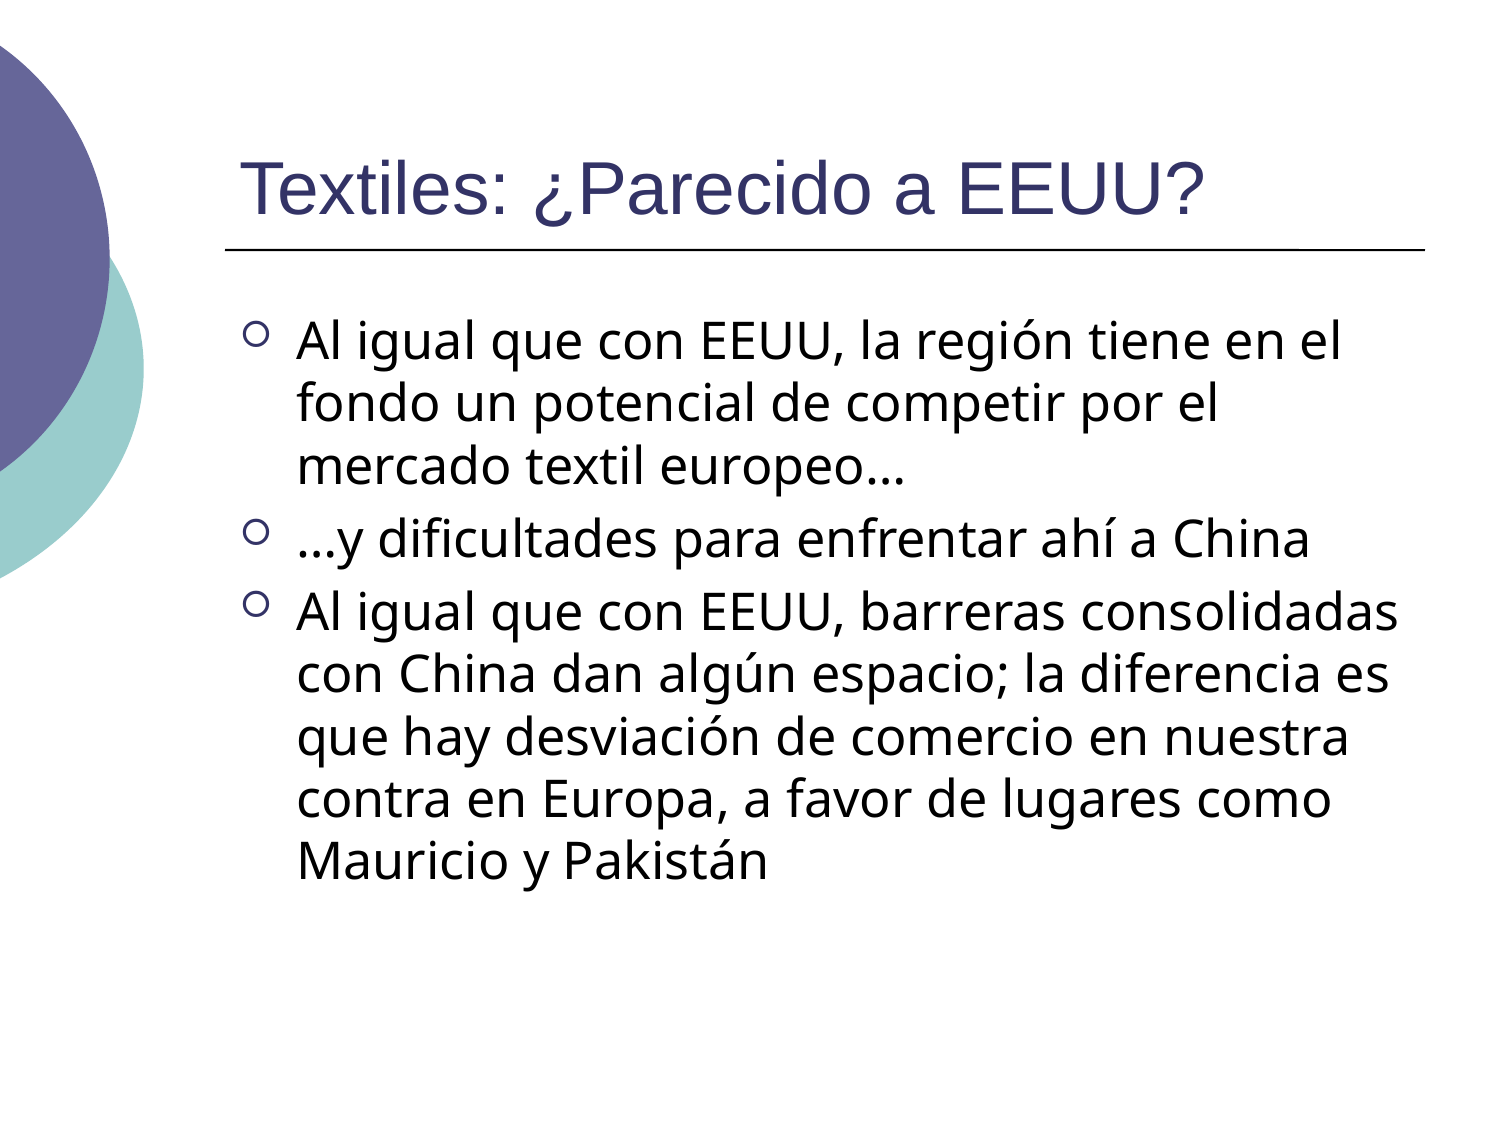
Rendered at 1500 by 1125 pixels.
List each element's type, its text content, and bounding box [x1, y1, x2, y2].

title Textiles: ¿Parecido a EEUU? [224, 49, 1425, 238]
list Al igual que con EEUU, la región tiene en el fondo un potencial de competir por el mercado textil europeo… …y dificultades para enfrentar ahí a China Al igual que con EEUU, barreras consolidadas con China dan algún espacio; la diferencia es que hay desviación de comercio en nuestra contra en Europa, a favor de lugares como Mauricio y Pakistán [224, 299, 1425, 975]
